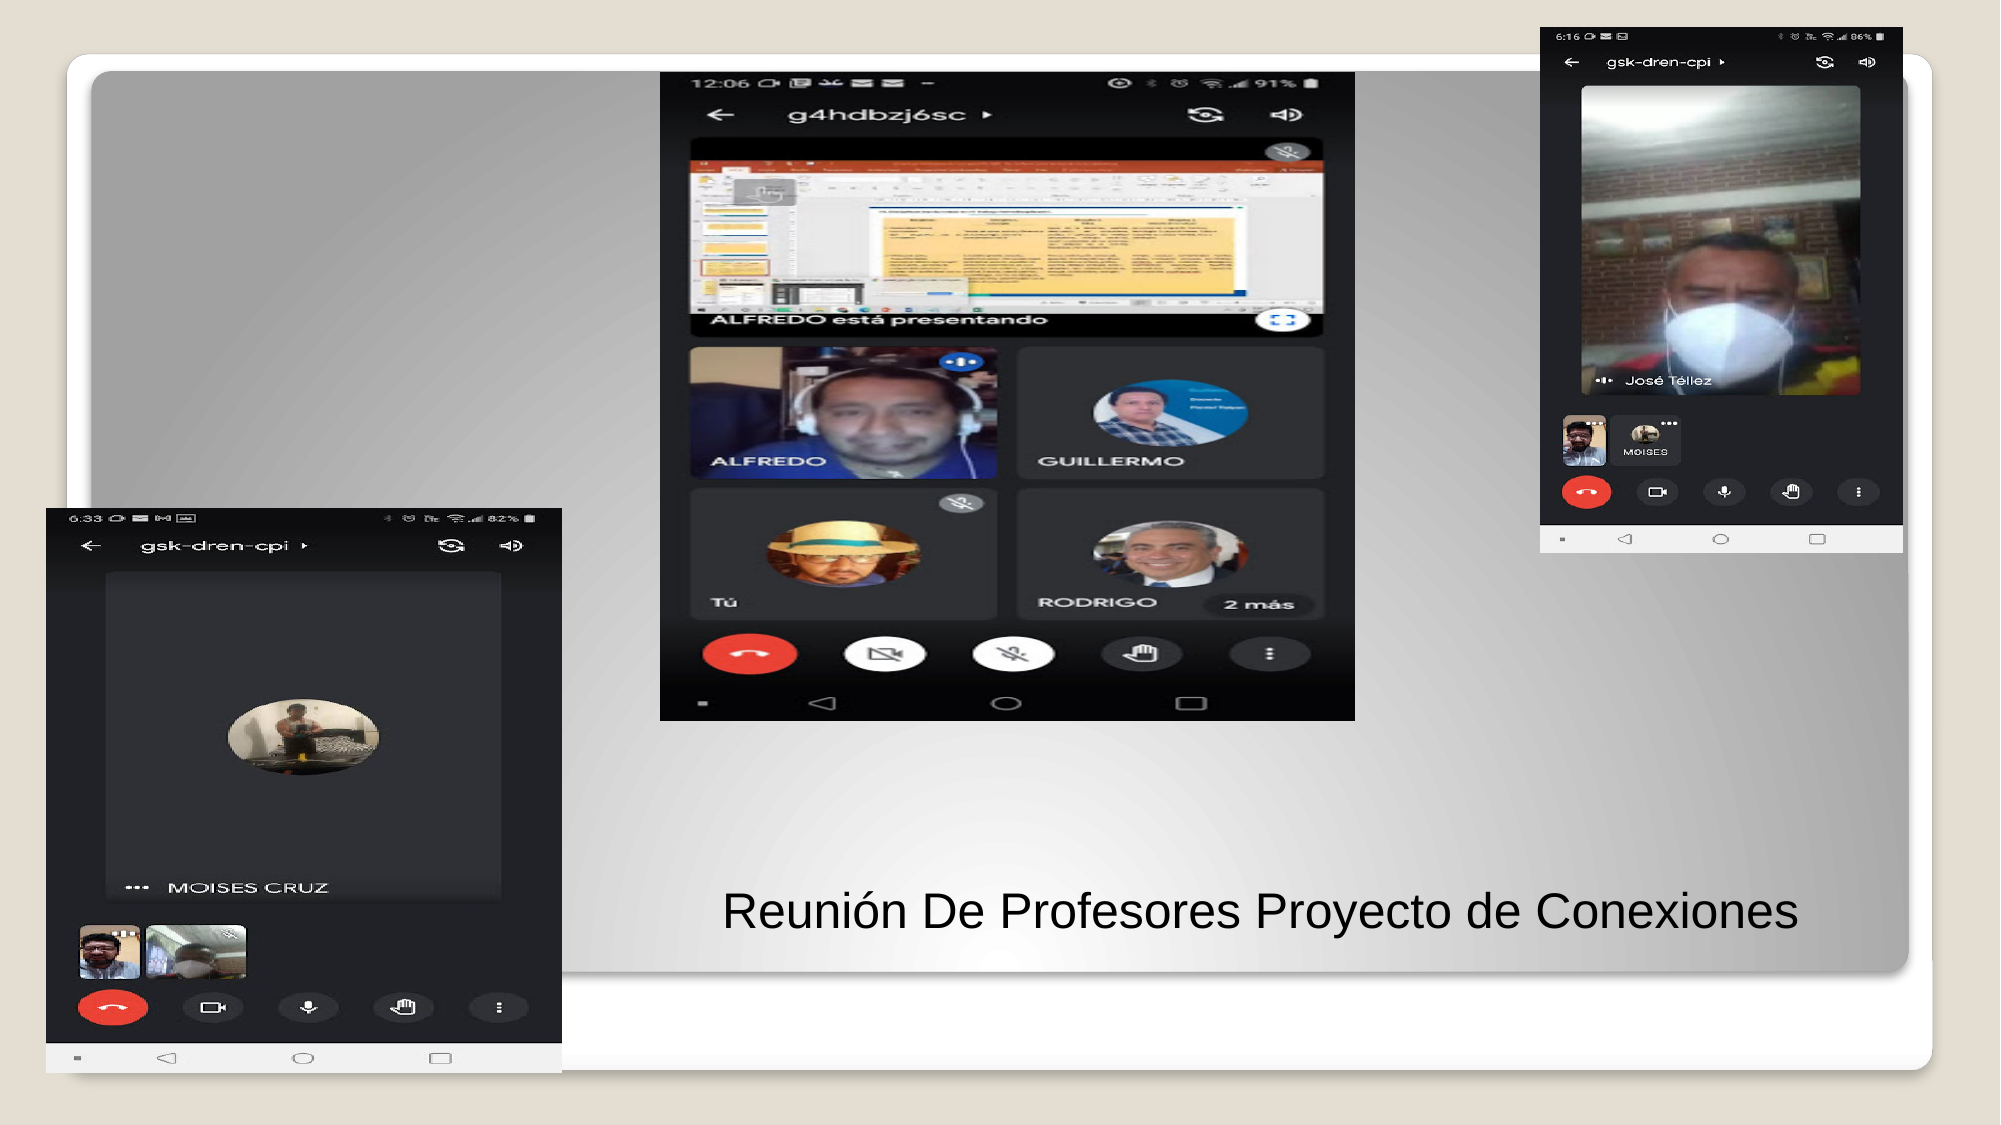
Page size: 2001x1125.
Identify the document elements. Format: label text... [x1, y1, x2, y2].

text_box Reunión De Profesores Proyecto de Conexiones [707, 870, 1850, 946]
picture [1540, 26, 1904, 553]
picture [660, 71, 1356, 722]
picture [46, 507, 563, 1073]
